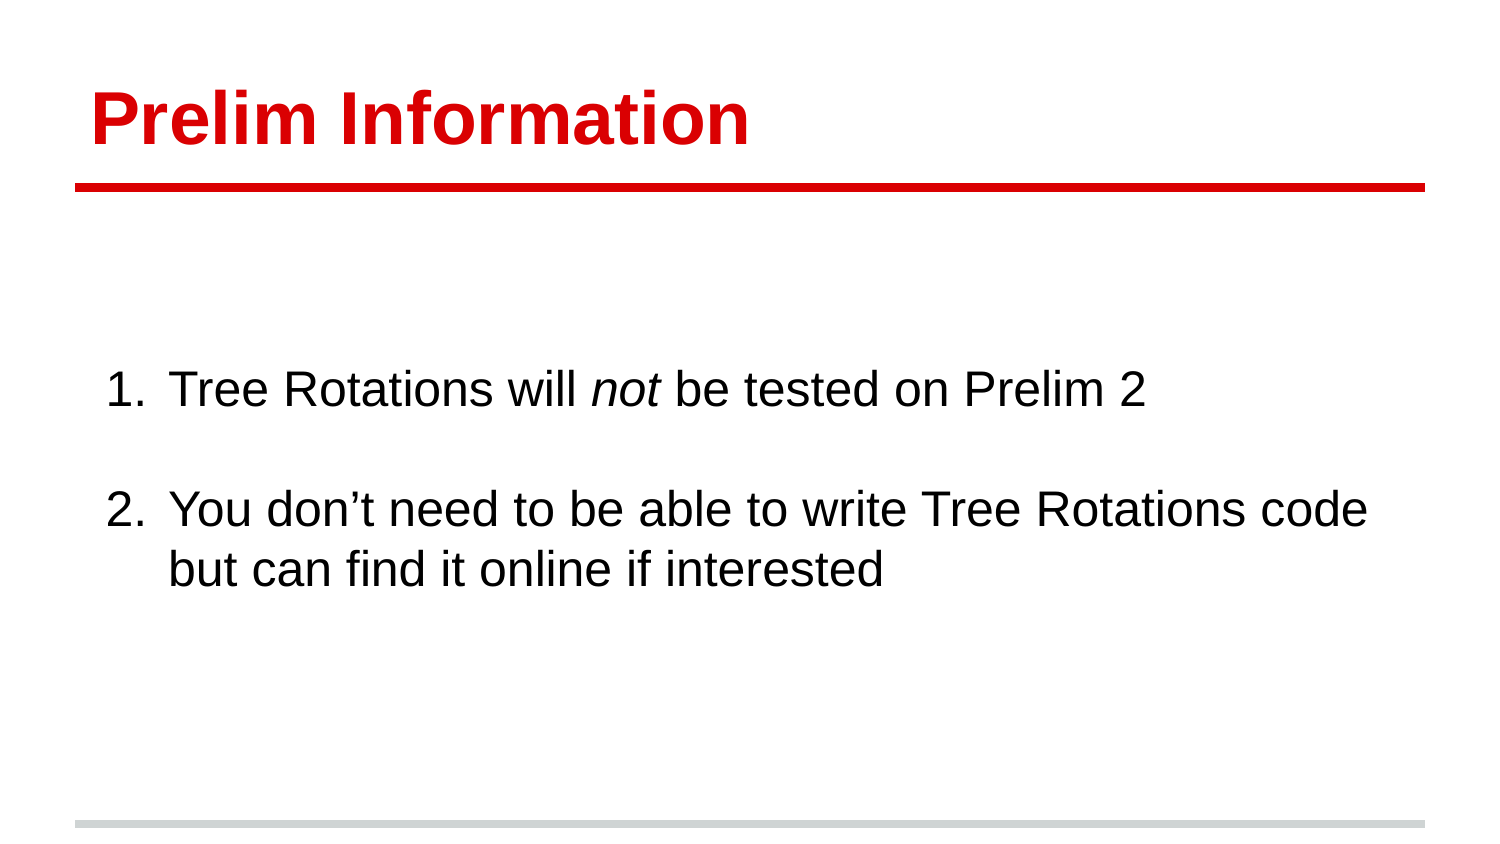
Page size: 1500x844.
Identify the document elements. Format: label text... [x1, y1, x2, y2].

text_box Tree Rotations will not be tested on Prelim 2 You don’t need to be able to write Tree Rotations code but can find it online if interested [78, 341, 1422, 617]
title Prelim Information [75, 33, 1425, 175]
